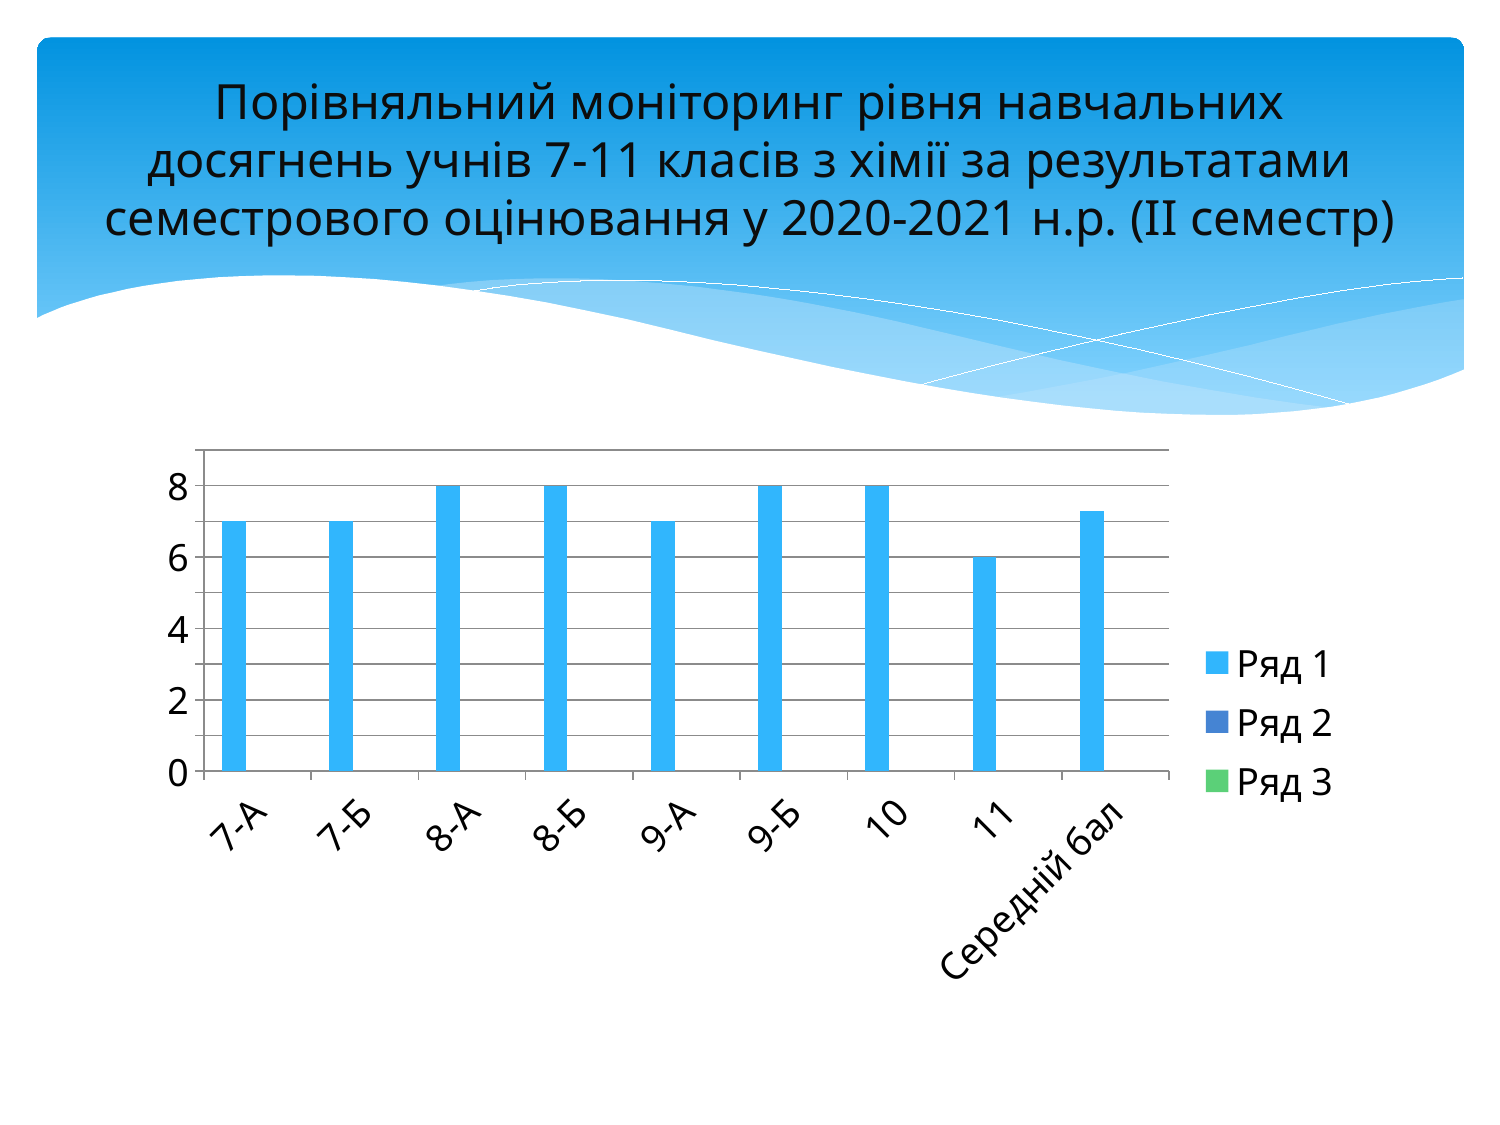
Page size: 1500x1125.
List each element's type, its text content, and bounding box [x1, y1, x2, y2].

chart [142, 438, 1359, 1006]
title Порівняльний моніторинг рівня навчальних досягнень учнів 7-11 класів з хімії за результатами семестрового оцінювання у 2020-2021 н.р. (ІІ семестр) [75, 55, 1425, 261]
